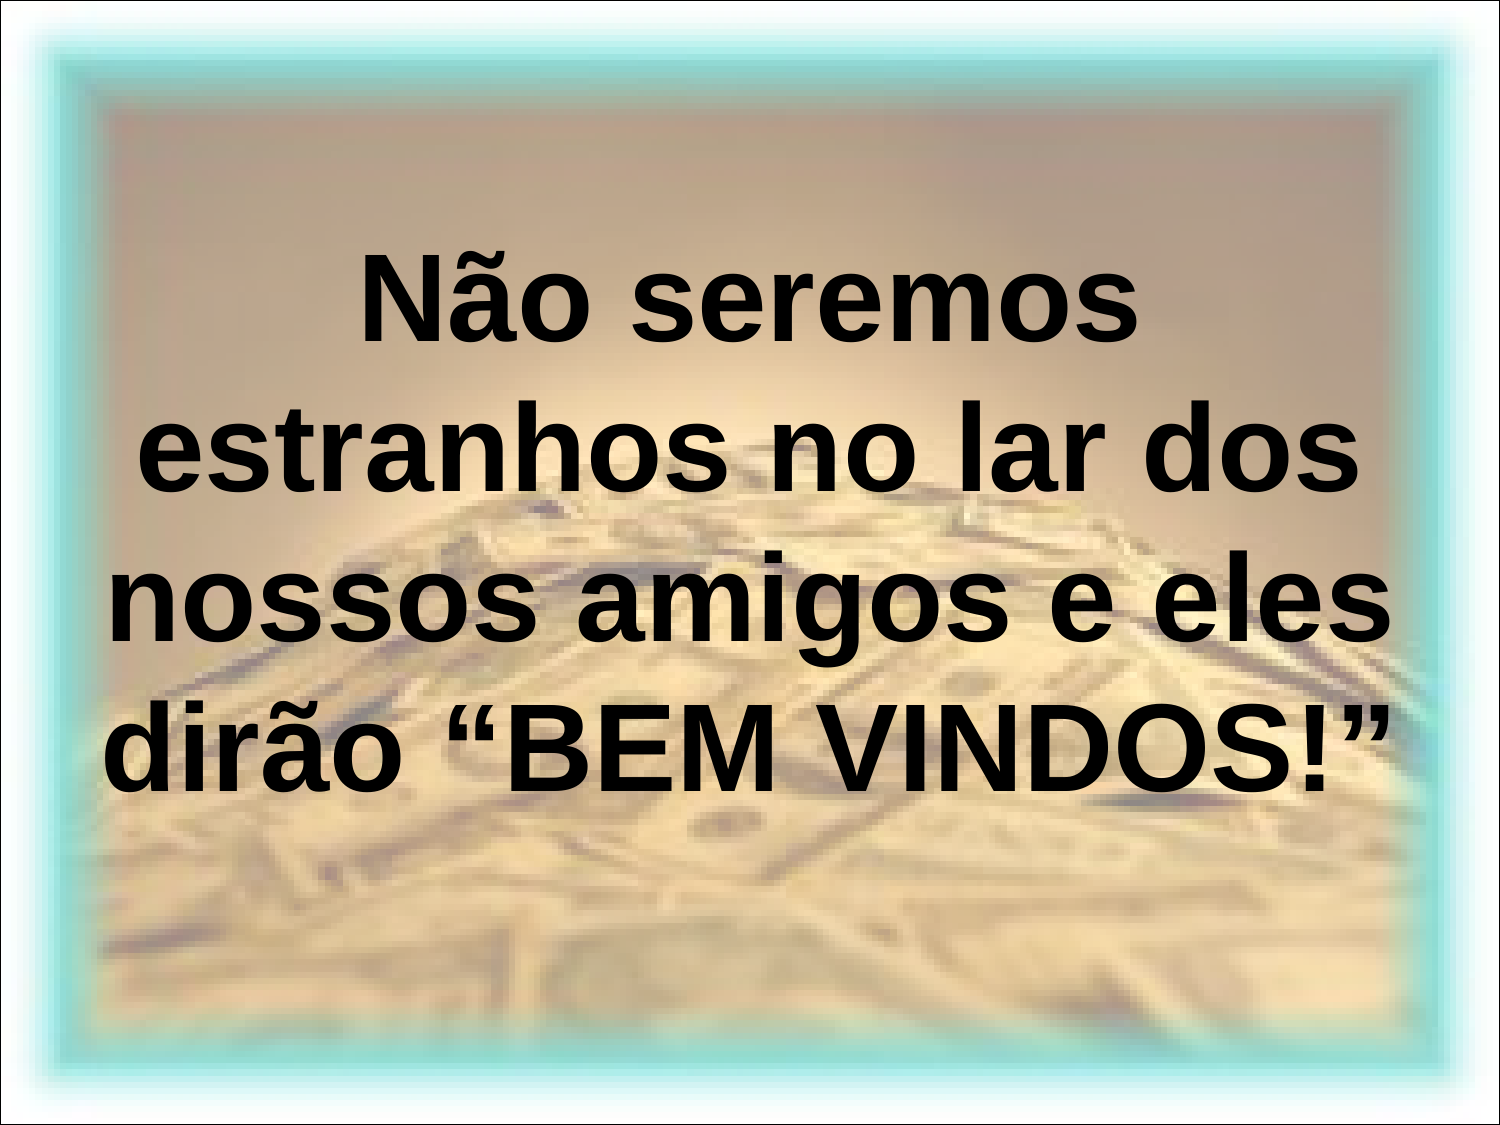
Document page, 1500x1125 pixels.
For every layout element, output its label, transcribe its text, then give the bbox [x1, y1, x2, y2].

title Não seremos estranhos no lar dos nossos amigos e eles dirão “BEM VINDOS!” [75, 45, 1425, 988]
